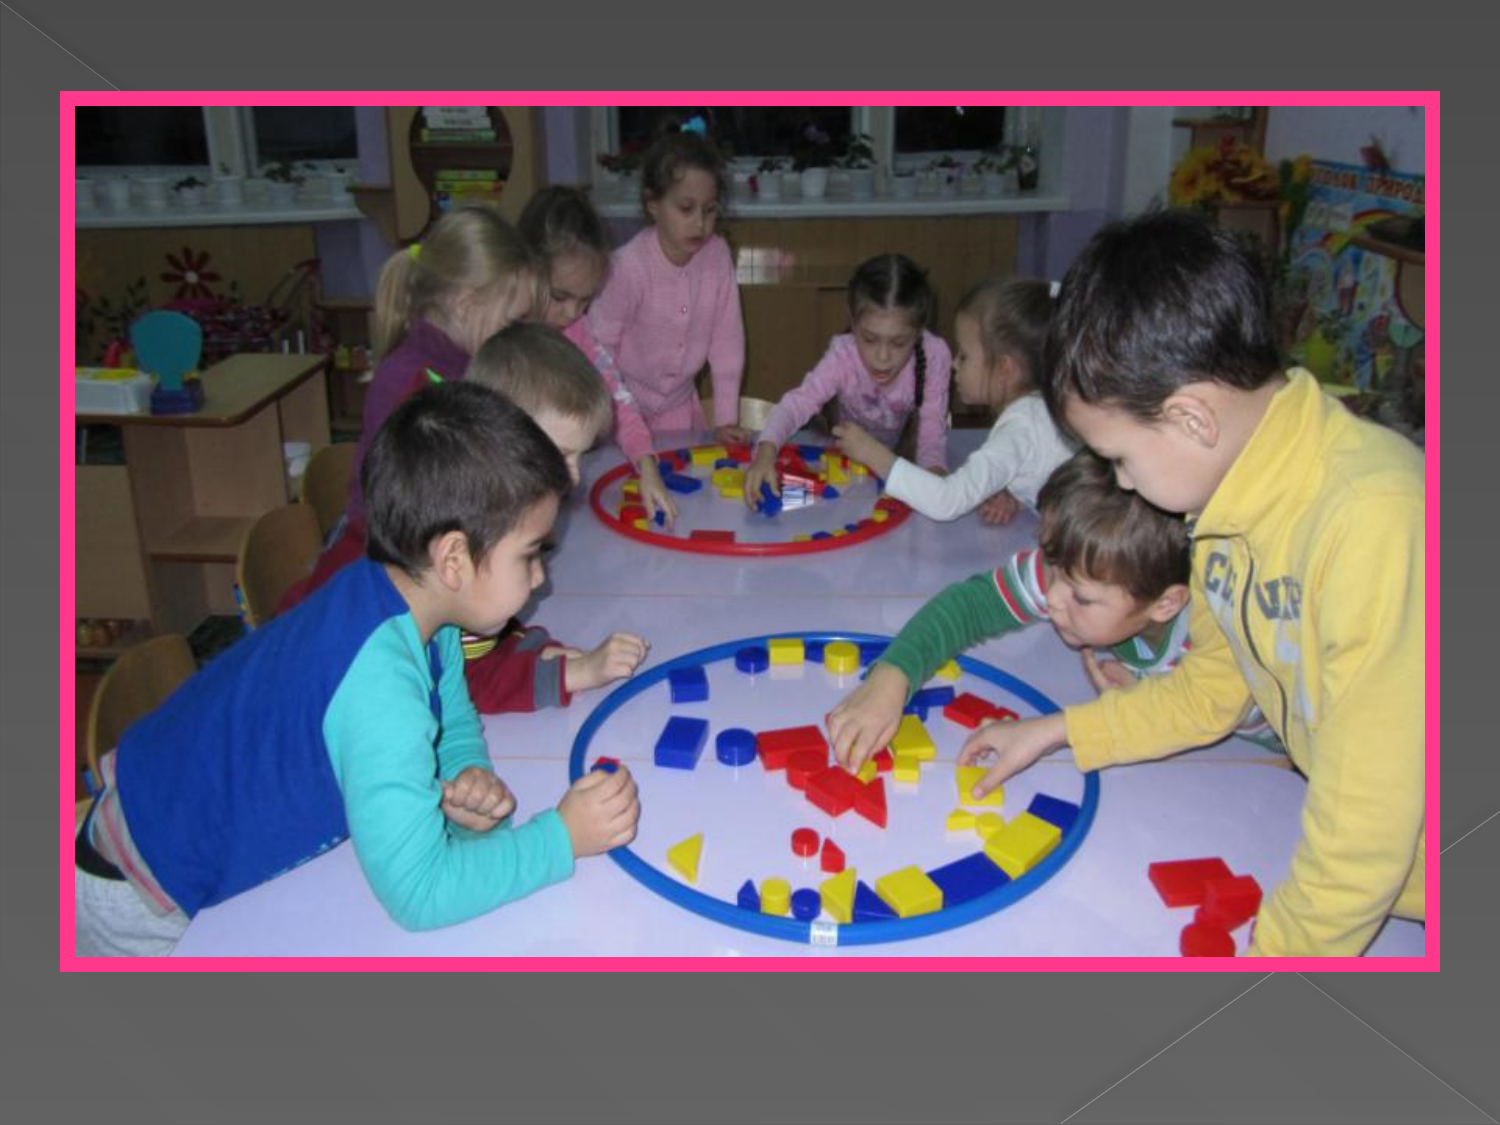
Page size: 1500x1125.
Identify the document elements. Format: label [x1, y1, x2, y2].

list [74, 105, 1426, 958]
